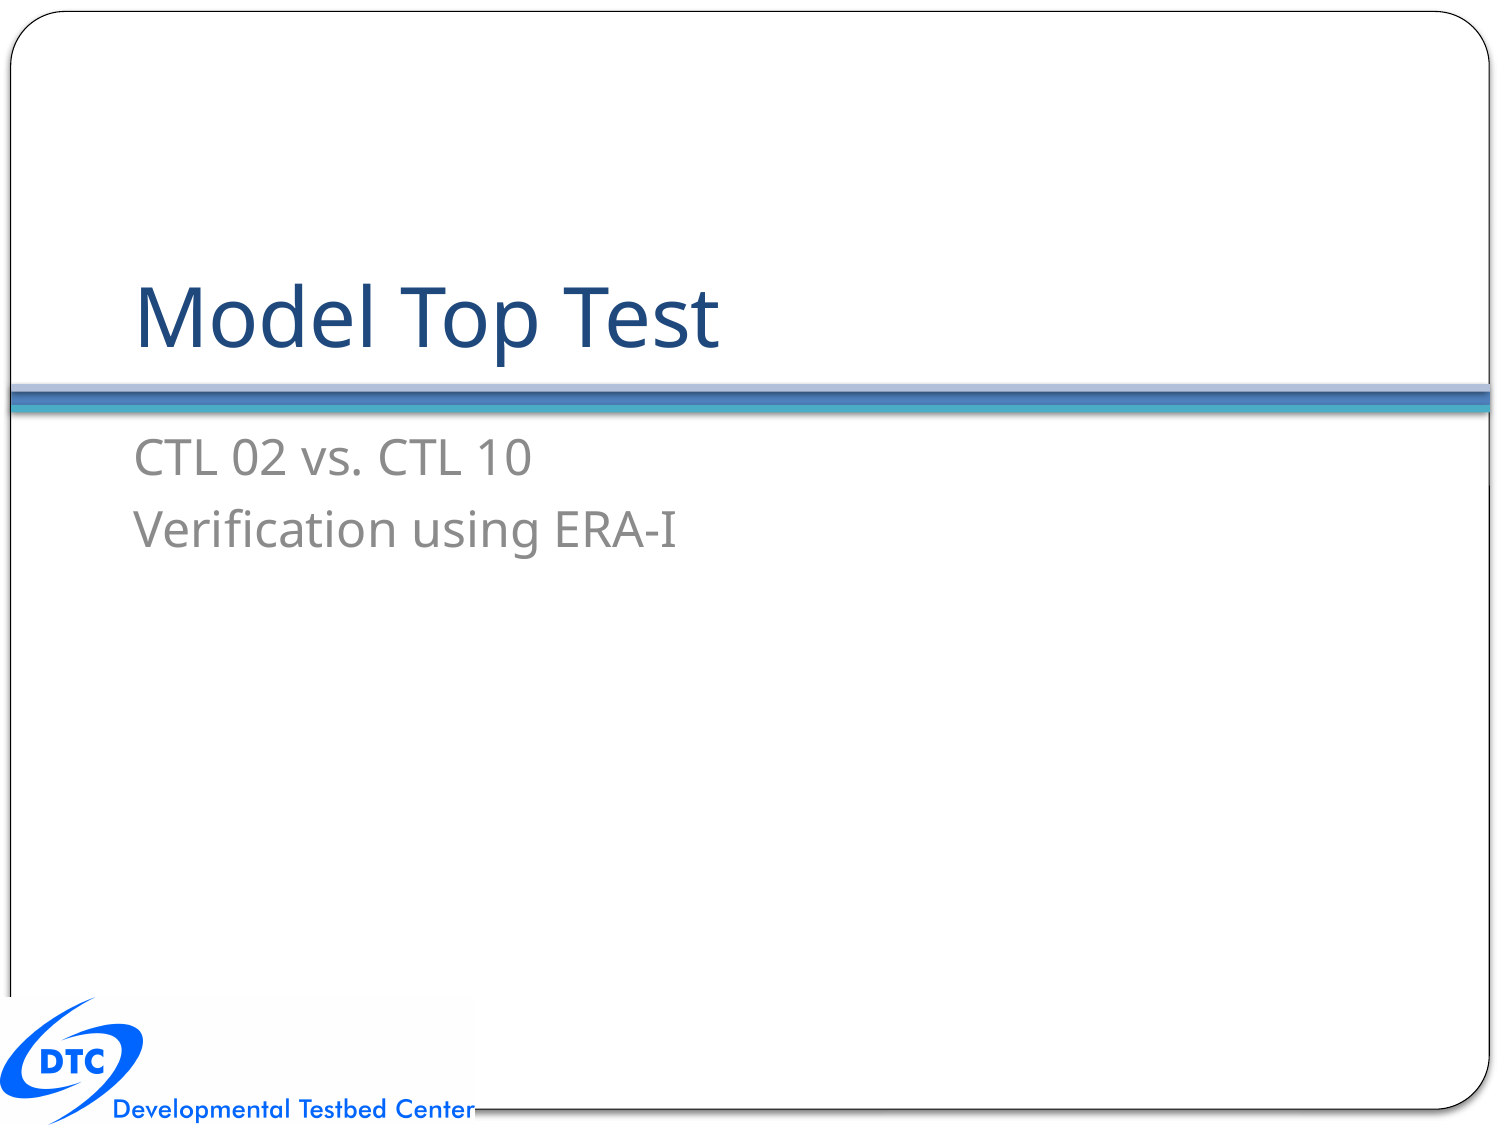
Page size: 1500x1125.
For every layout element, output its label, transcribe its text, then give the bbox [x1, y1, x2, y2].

picture [0, 997, 476, 1125]
title Model Top Test [118, 156, 1394, 380]
list CTL 02 vs. CTL 10 Verification using ERA-I [118, 417, 1394, 638]
